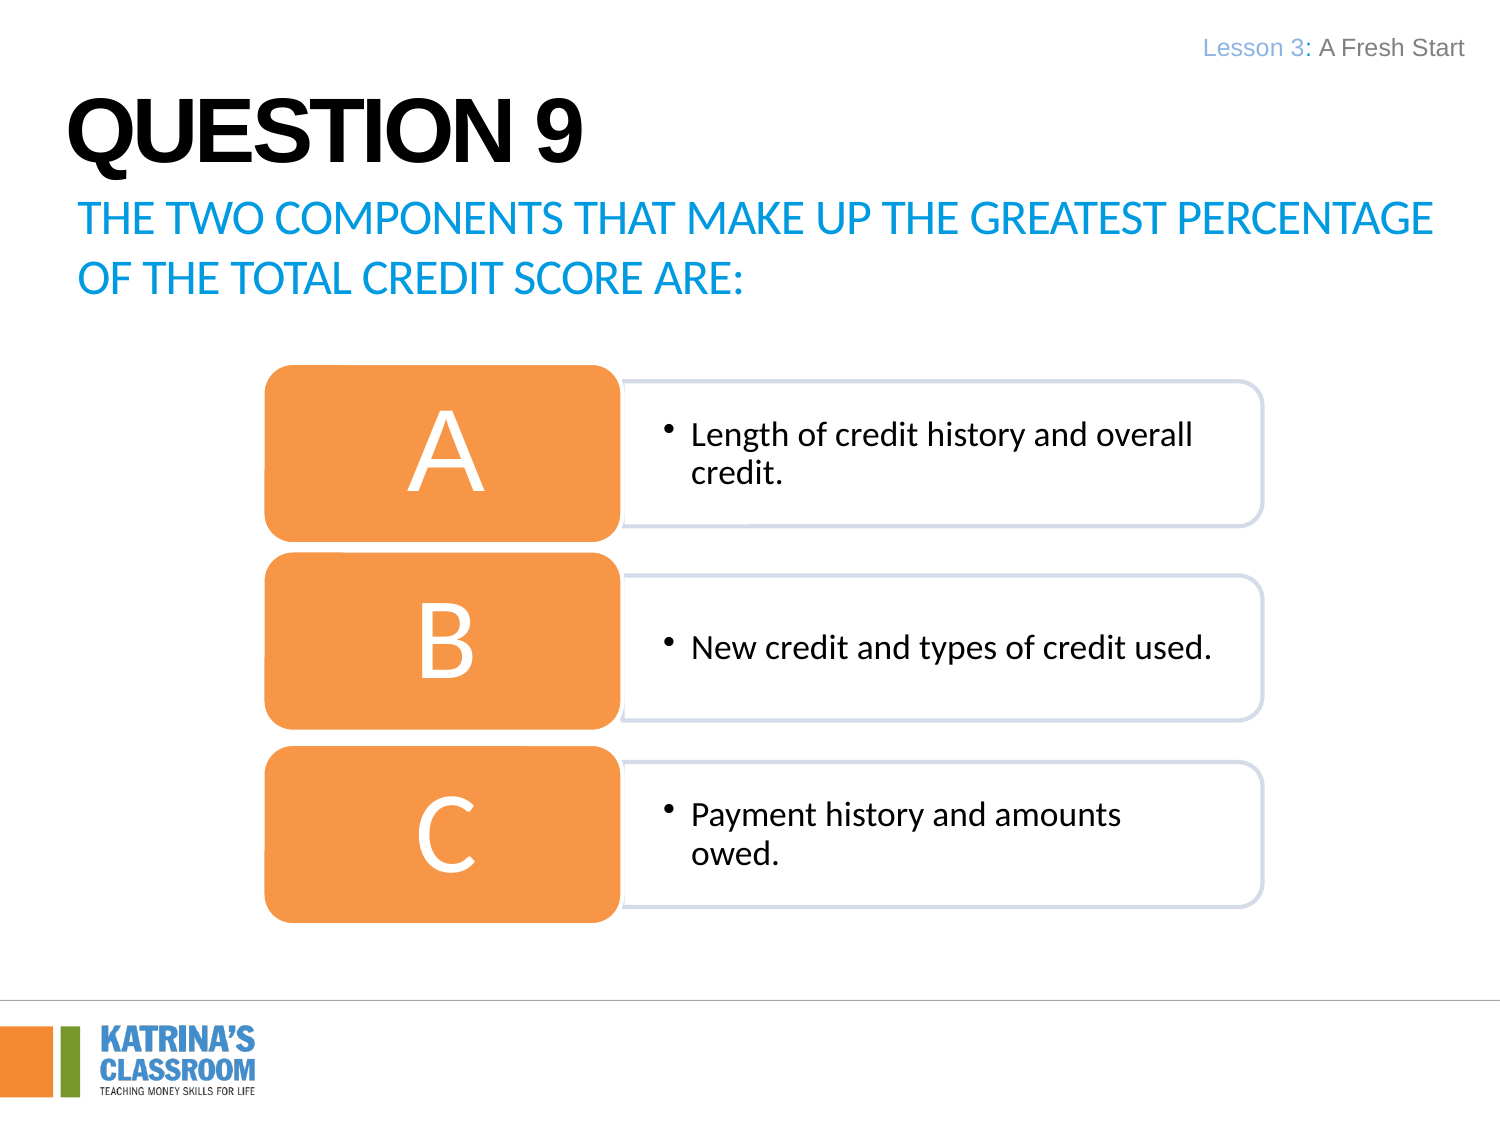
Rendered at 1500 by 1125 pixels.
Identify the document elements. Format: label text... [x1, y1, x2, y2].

list The two components that make up the greatest percentage of the total credit score are: [62, 176, 1488, 327]
text_box Lesson 3: A Fresh Start [600, 24, 1478, 73]
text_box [262, 362, 1263, 926]
picture [0, 987, 1500, 1015]
text_box Question 9 [49, 50, 1350, 176]
